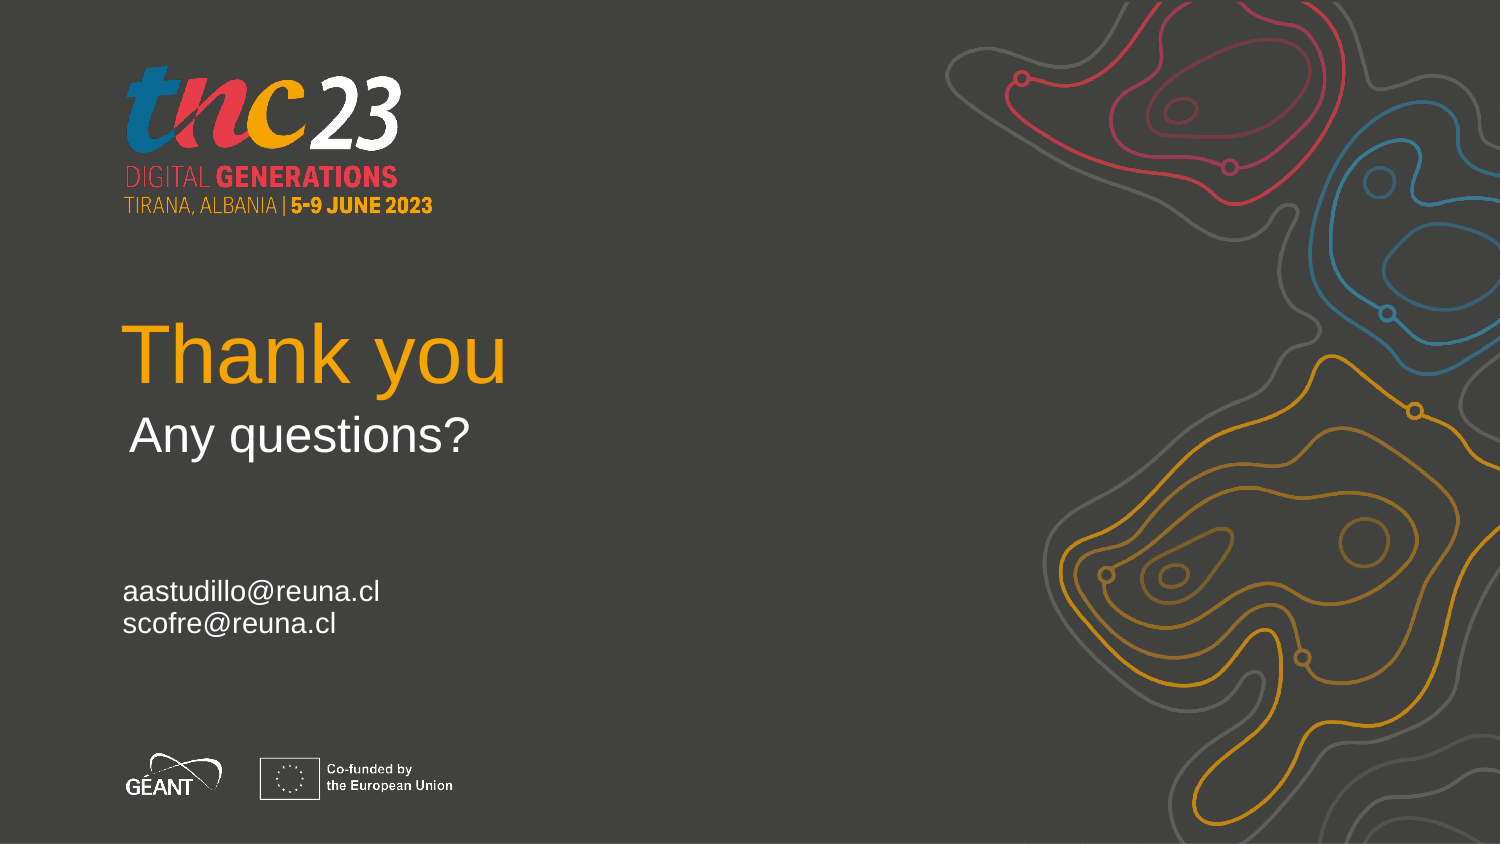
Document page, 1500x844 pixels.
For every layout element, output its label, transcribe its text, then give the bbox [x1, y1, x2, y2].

text_box Any questions? [114, 430, 1065, 472]
text_box Thank you [105, 303, 1087, 430]
picture [258, 756, 467, 801]
list aastudillo@reuna.cl scofre@reuna.cl [107, 569, 731, 613]
picture [126, 753, 222, 795]
picture [124, 66, 432, 216]
